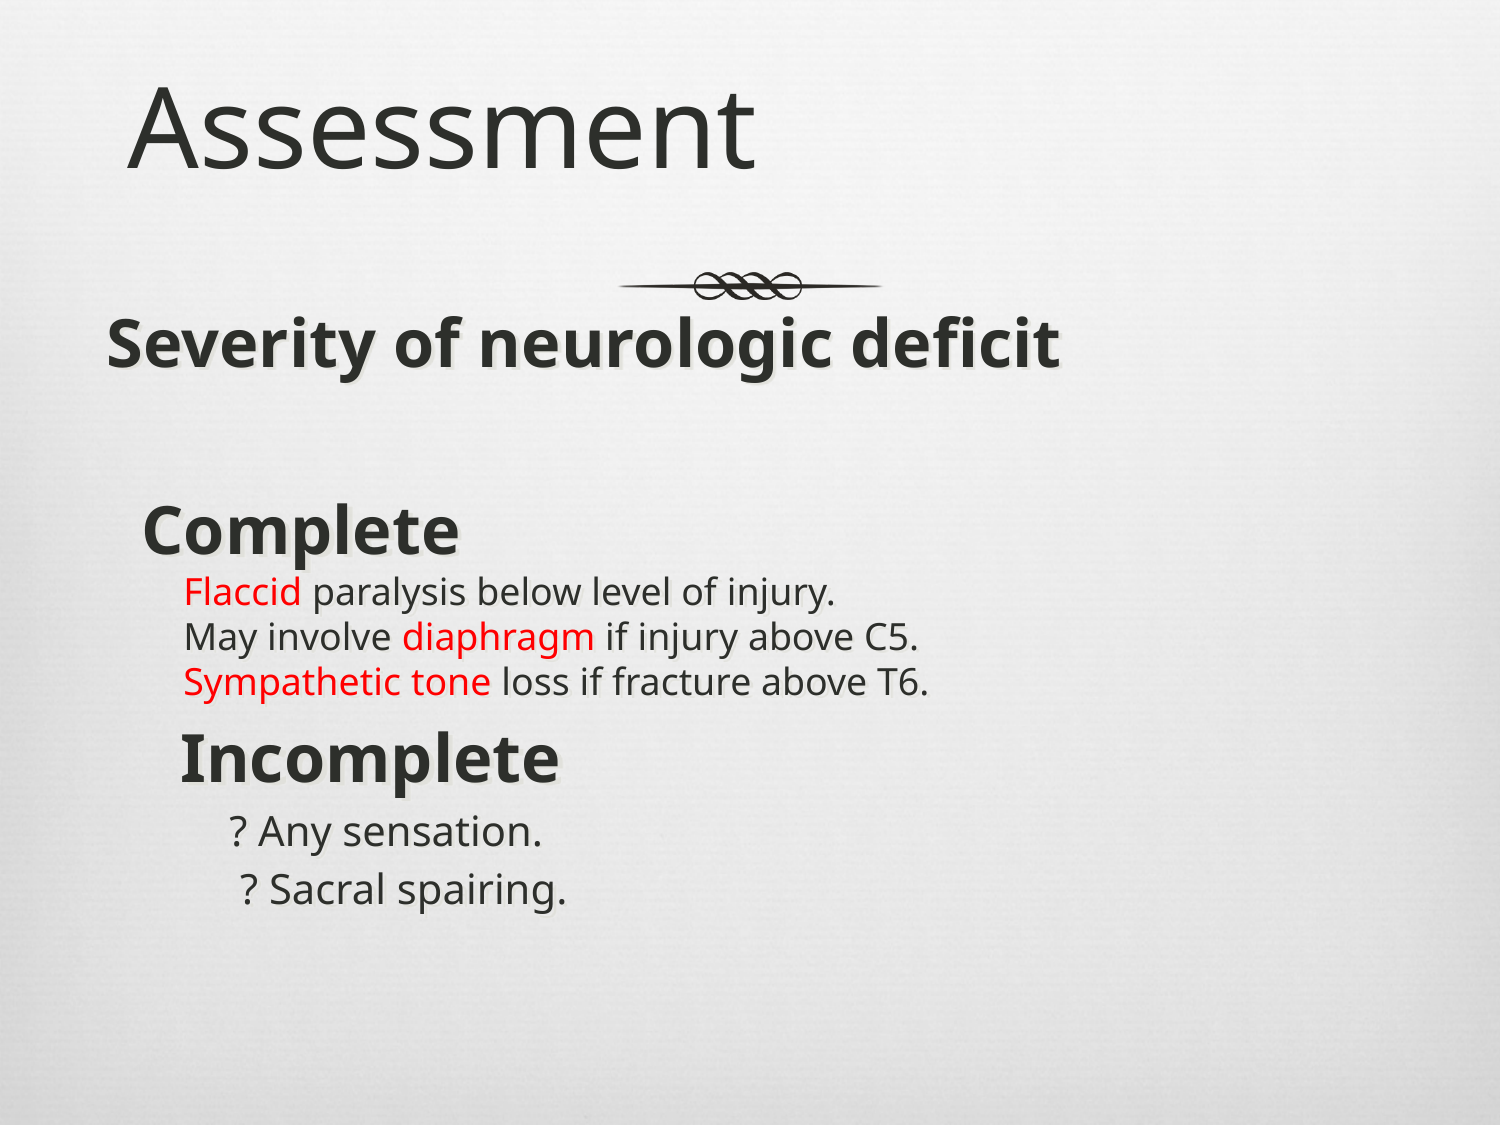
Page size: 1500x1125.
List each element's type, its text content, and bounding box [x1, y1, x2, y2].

title Assessment [112, 10, 1388, 236]
text_box Severity of neurologic deficit Complete Flaccid paralysis below level of injury. May involve diaphragm if injury above C5. Sympathetic tone loss if fracture above T6. Incomplete ? Any sensation. ? Sacral spairing. [74, 293, 1425, 1037]
picture [615, 272, 885, 293]
